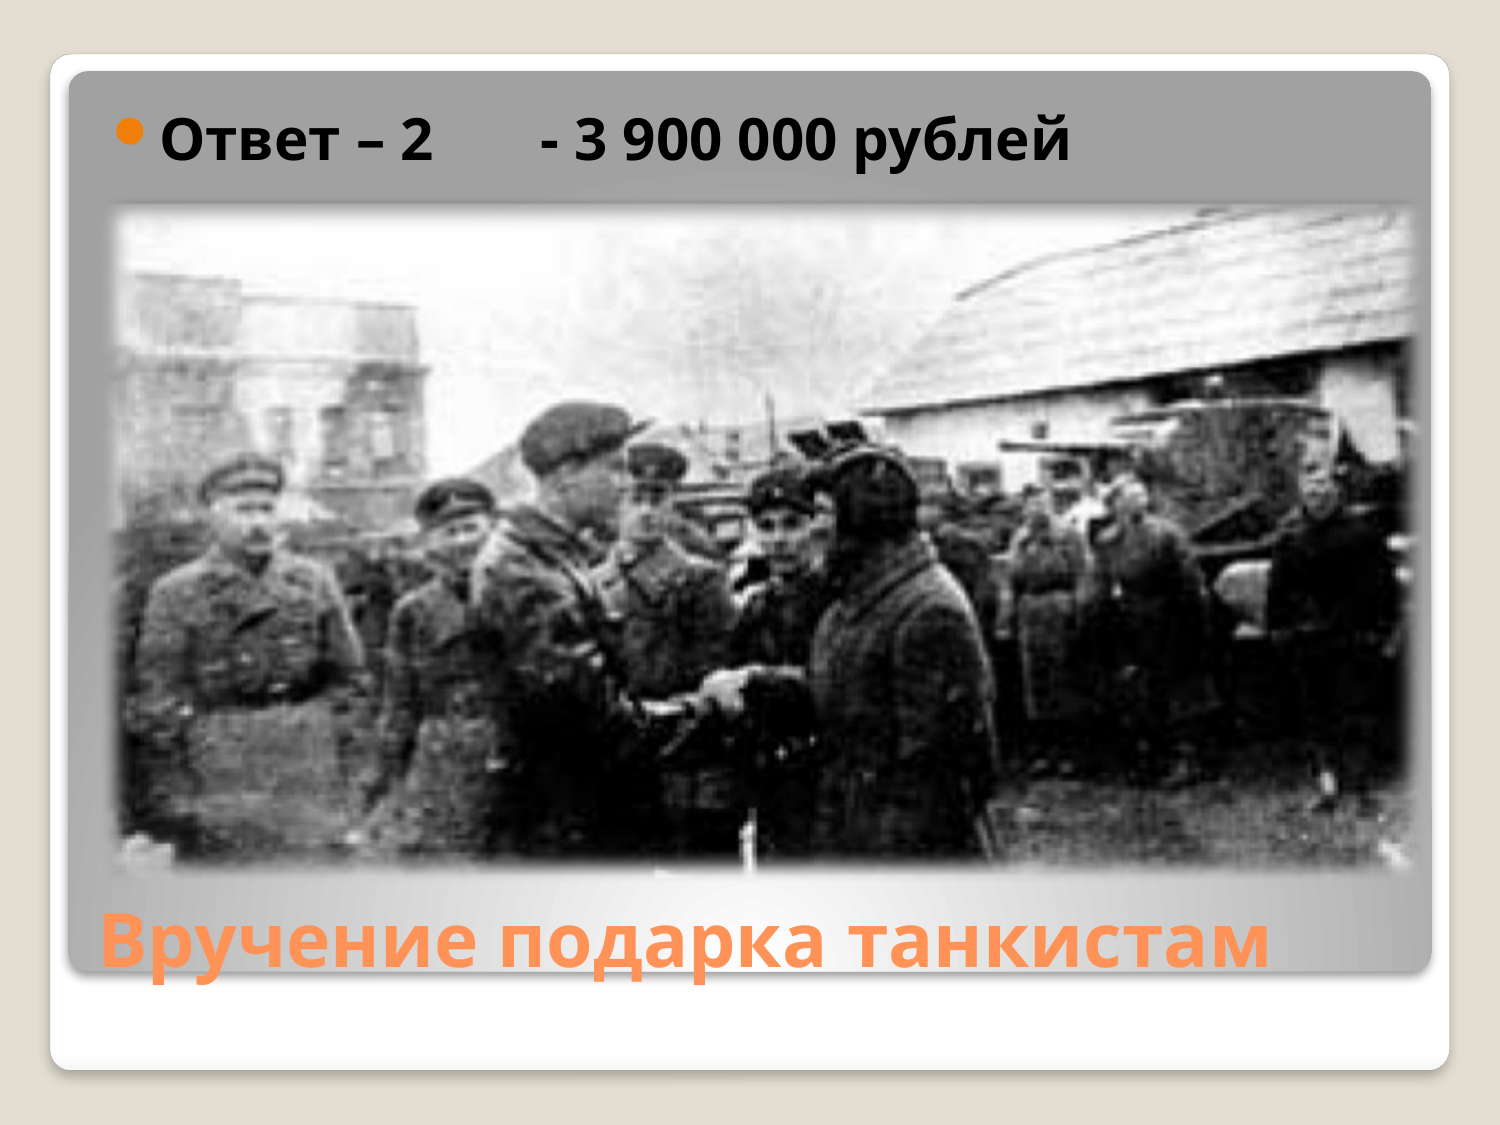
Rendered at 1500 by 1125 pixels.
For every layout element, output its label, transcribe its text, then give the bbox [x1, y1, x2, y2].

picture [100, 196, 1427, 882]
title Вручение подарка танкистам [82, 817, 1425, 990]
list Ответ – 2 - 3 900 000 рублей [82, 86, 1425, 774]
